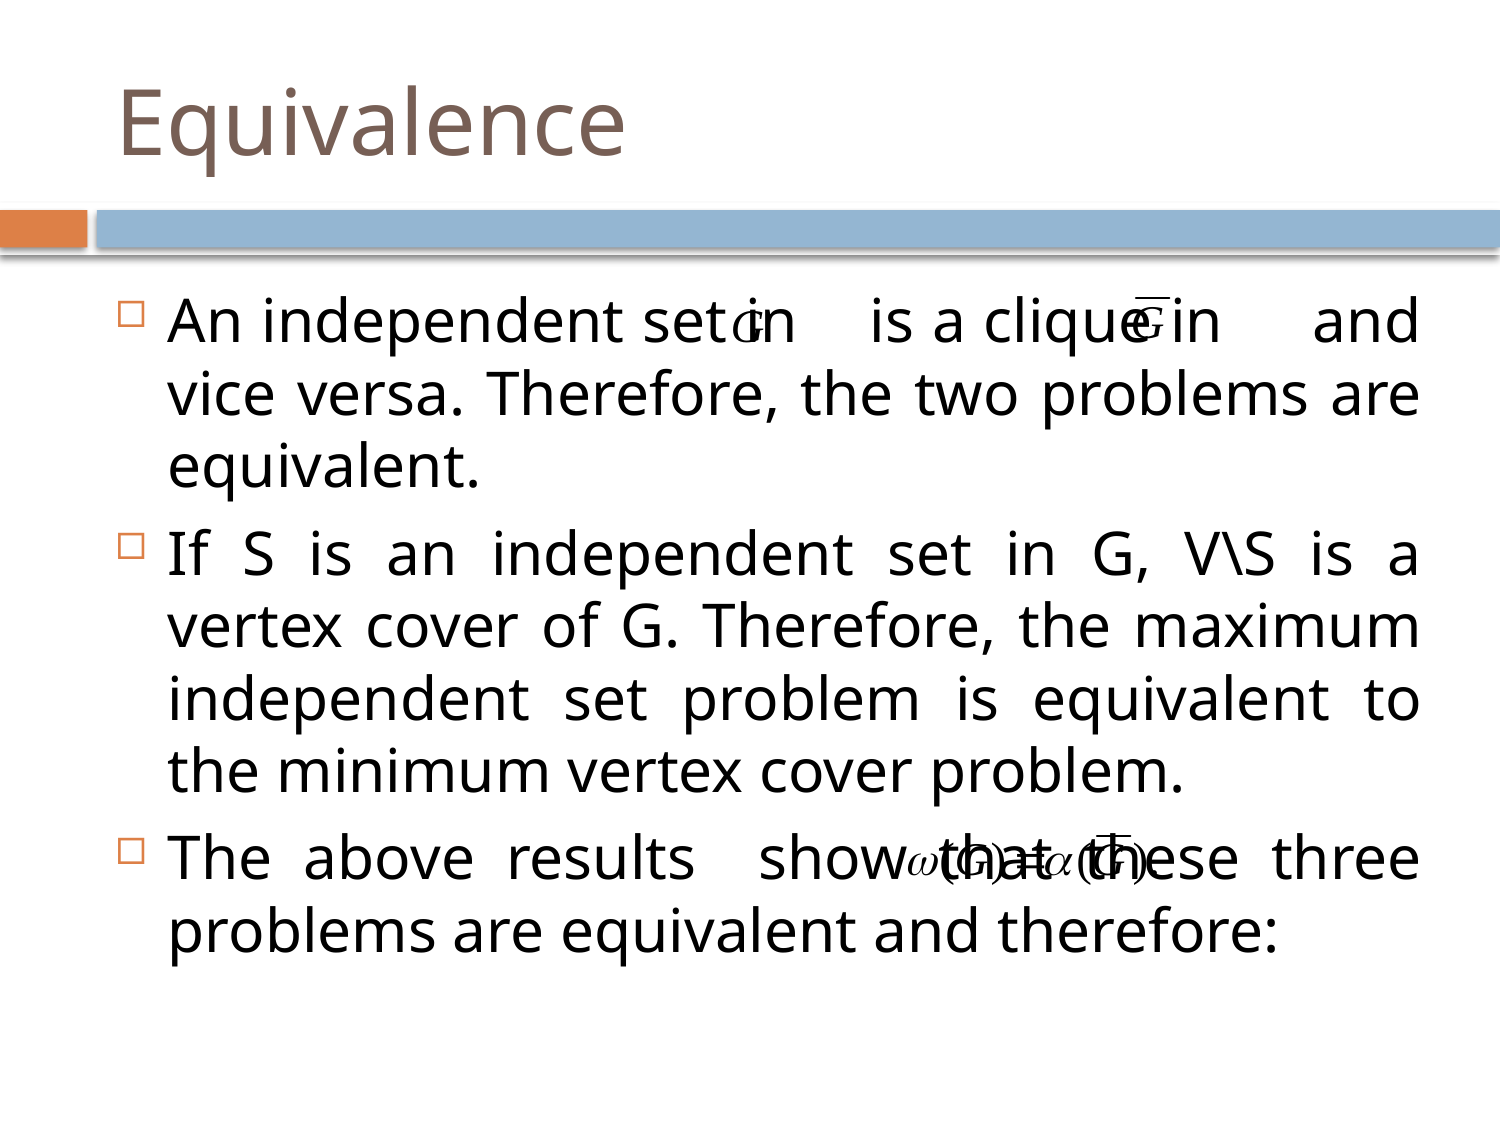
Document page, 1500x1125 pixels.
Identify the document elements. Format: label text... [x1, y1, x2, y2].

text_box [899, 824, 1166, 896]
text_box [1124, 287, 1180, 351]
title Equivalence [100, 37, 1438, 200]
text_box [724, 299, 777, 355]
list An independent set in is a clique in and vice versa. Therefore, the two problems are equivalent. If S is an independent set in G, V\S is a vertex cover of G. Therefore, the maximum independent set problem is equivalent to the minimum vertex cover problem. The above results show that these three problems are equivalent and therefore: [100, 275, 1438, 1013]
